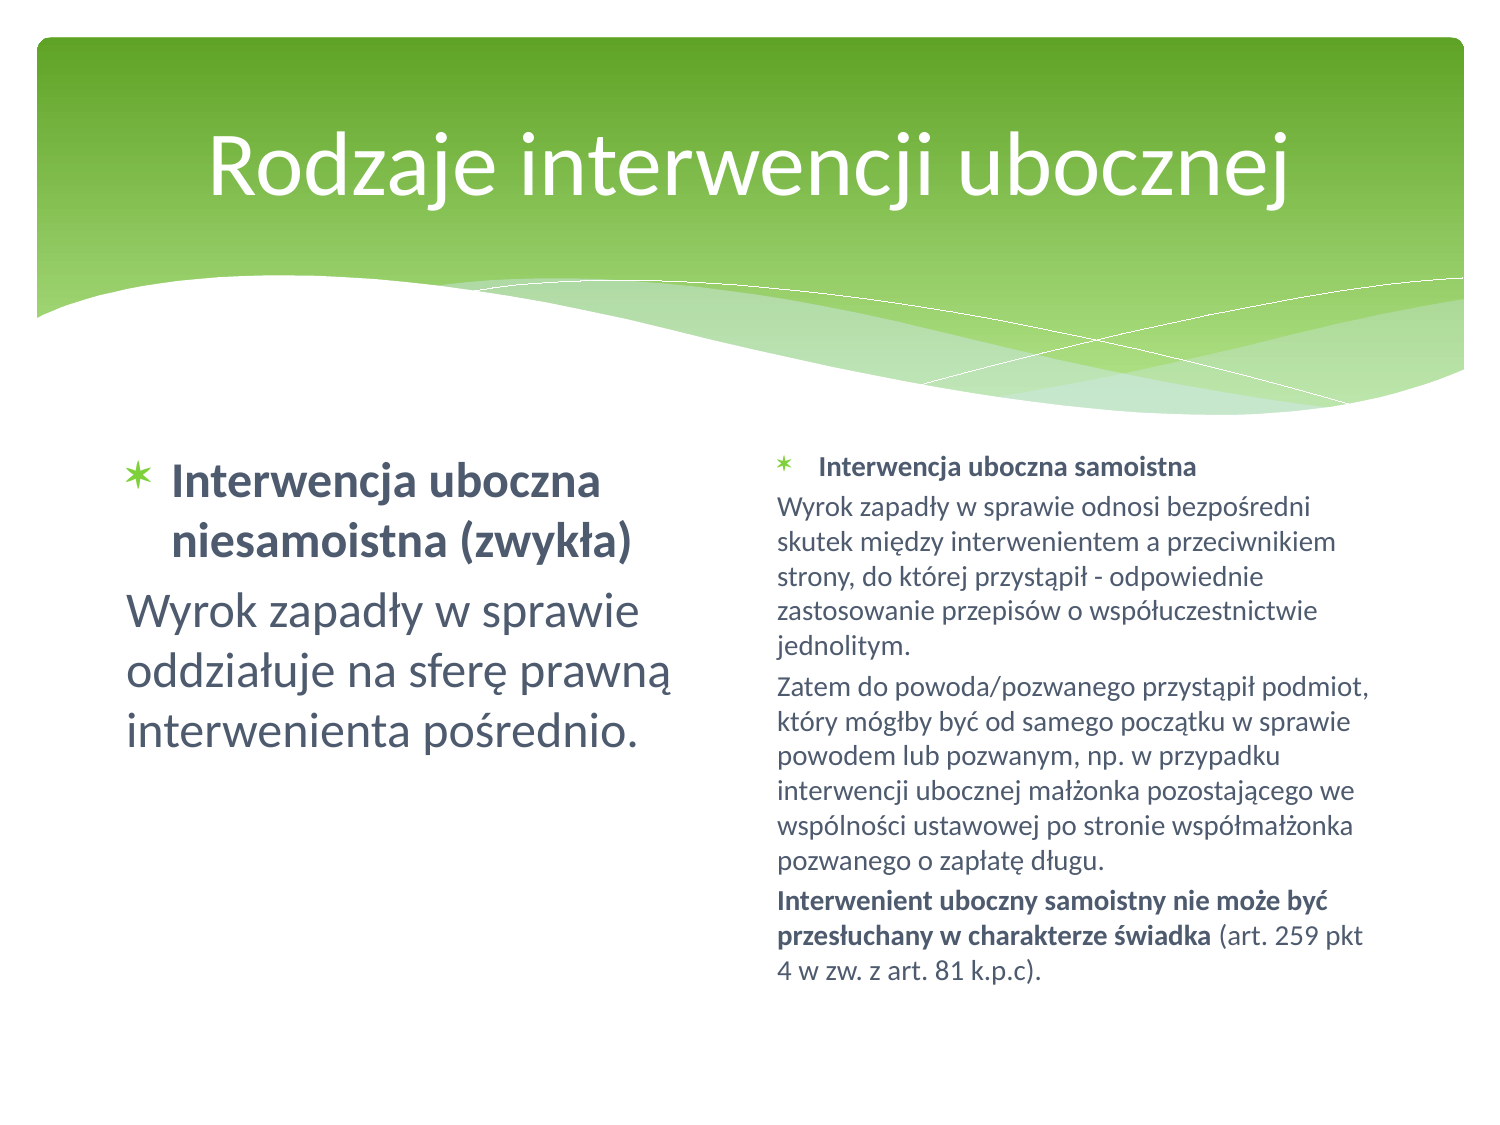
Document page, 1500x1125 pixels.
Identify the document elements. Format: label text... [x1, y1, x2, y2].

title Rodzaje interwencji ubocznej [75, 55, 1425, 261]
list Interwencja uboczna samoistna Wyrok zapadły w sprawie odnosi bezpośredni skutek między interwenientem a przeciwnikiem strony, do której przystąpił - odpowiednie zastosowanie przepisów o współuczestnictwie jednolitym. Zatem do powoda/pozwanego przystąpił podmiot, który mógłby być od samego początku w sprawie powodem lub pozwanym, np. w przypadku interwencji ubocznej małżonka pozostającego we wspólności ustawowej po stronie współmałżonka pozwanego o zapłatę długu. Interwenient uboczny samoistny nie może być przesłuchany w charakterze świadka (art. 259 pkt 4 w zw. z art. 81 k.p.c). [761, 439, 1389, 1005]
list Interwencja uboczna niesamoistna (zwykła) Wyrok zapadły w sprawie oddziałuje na sferę prawną interwenienta pośrednio. [111, 439, 738, 1005]
